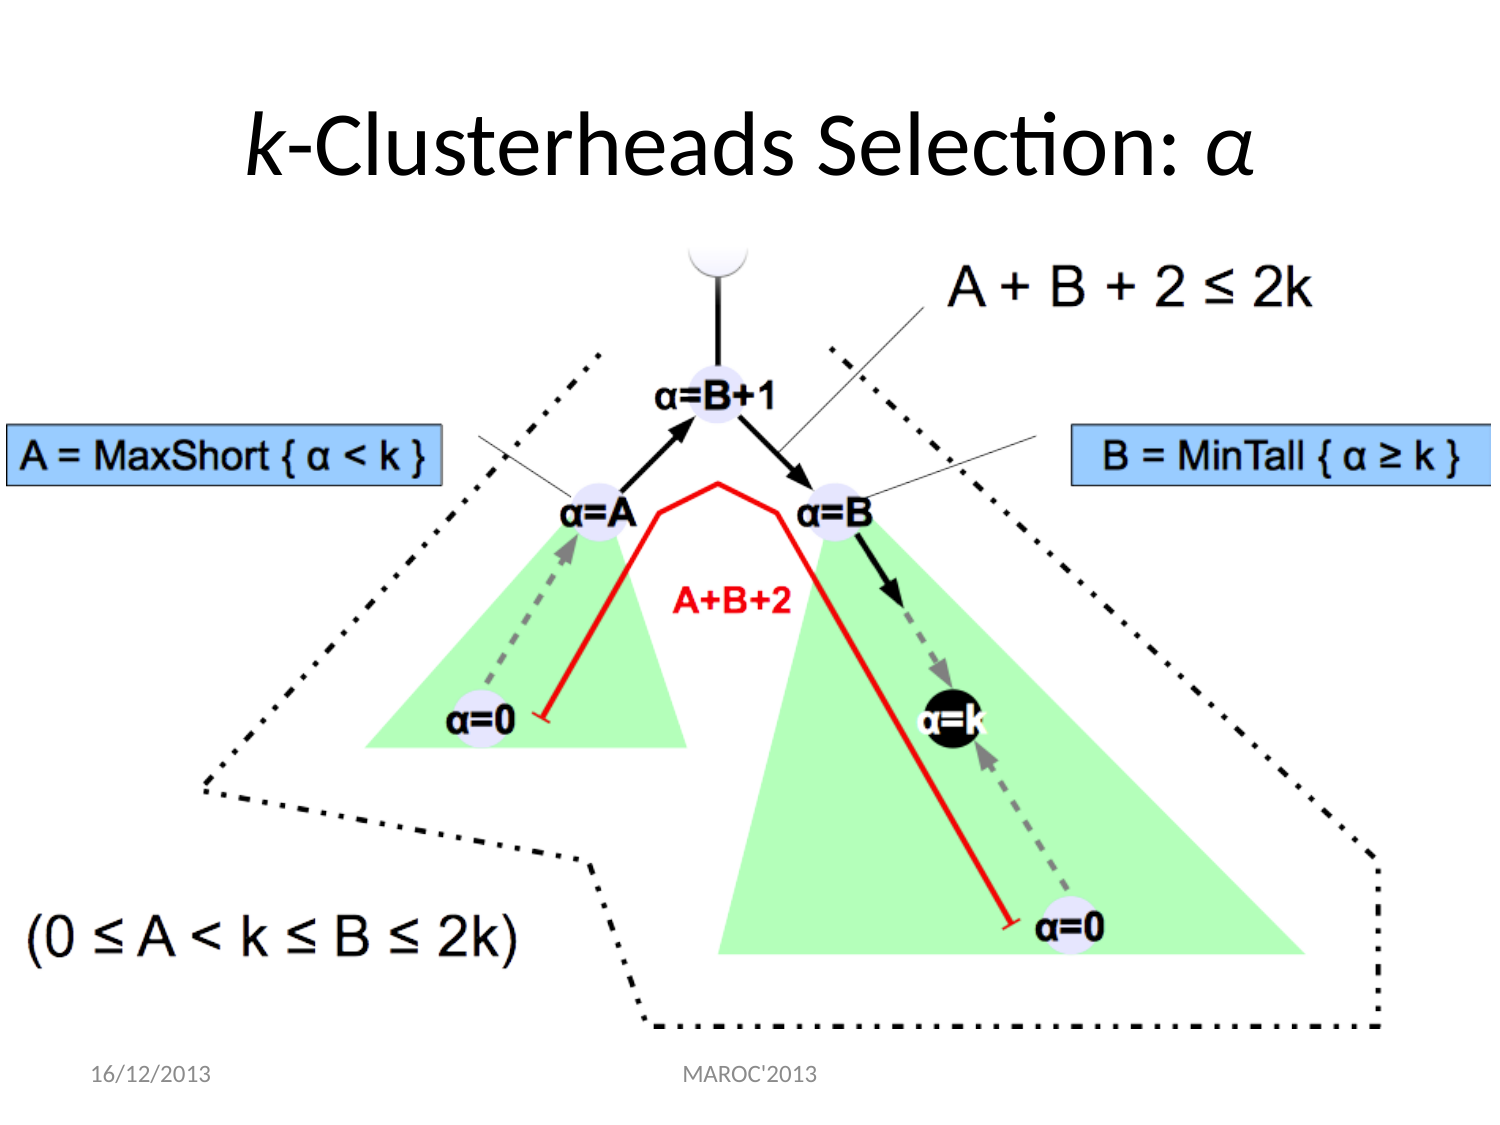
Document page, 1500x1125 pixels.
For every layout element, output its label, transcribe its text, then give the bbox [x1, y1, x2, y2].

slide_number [75, 1042, 425, 1103]
title k-Clusterheads Selection: α [75, 45, 1425, 187]
picture [5, 188, 1491, 1030]
footer MAROC'2013 [512, 1042, 988, 1103]
